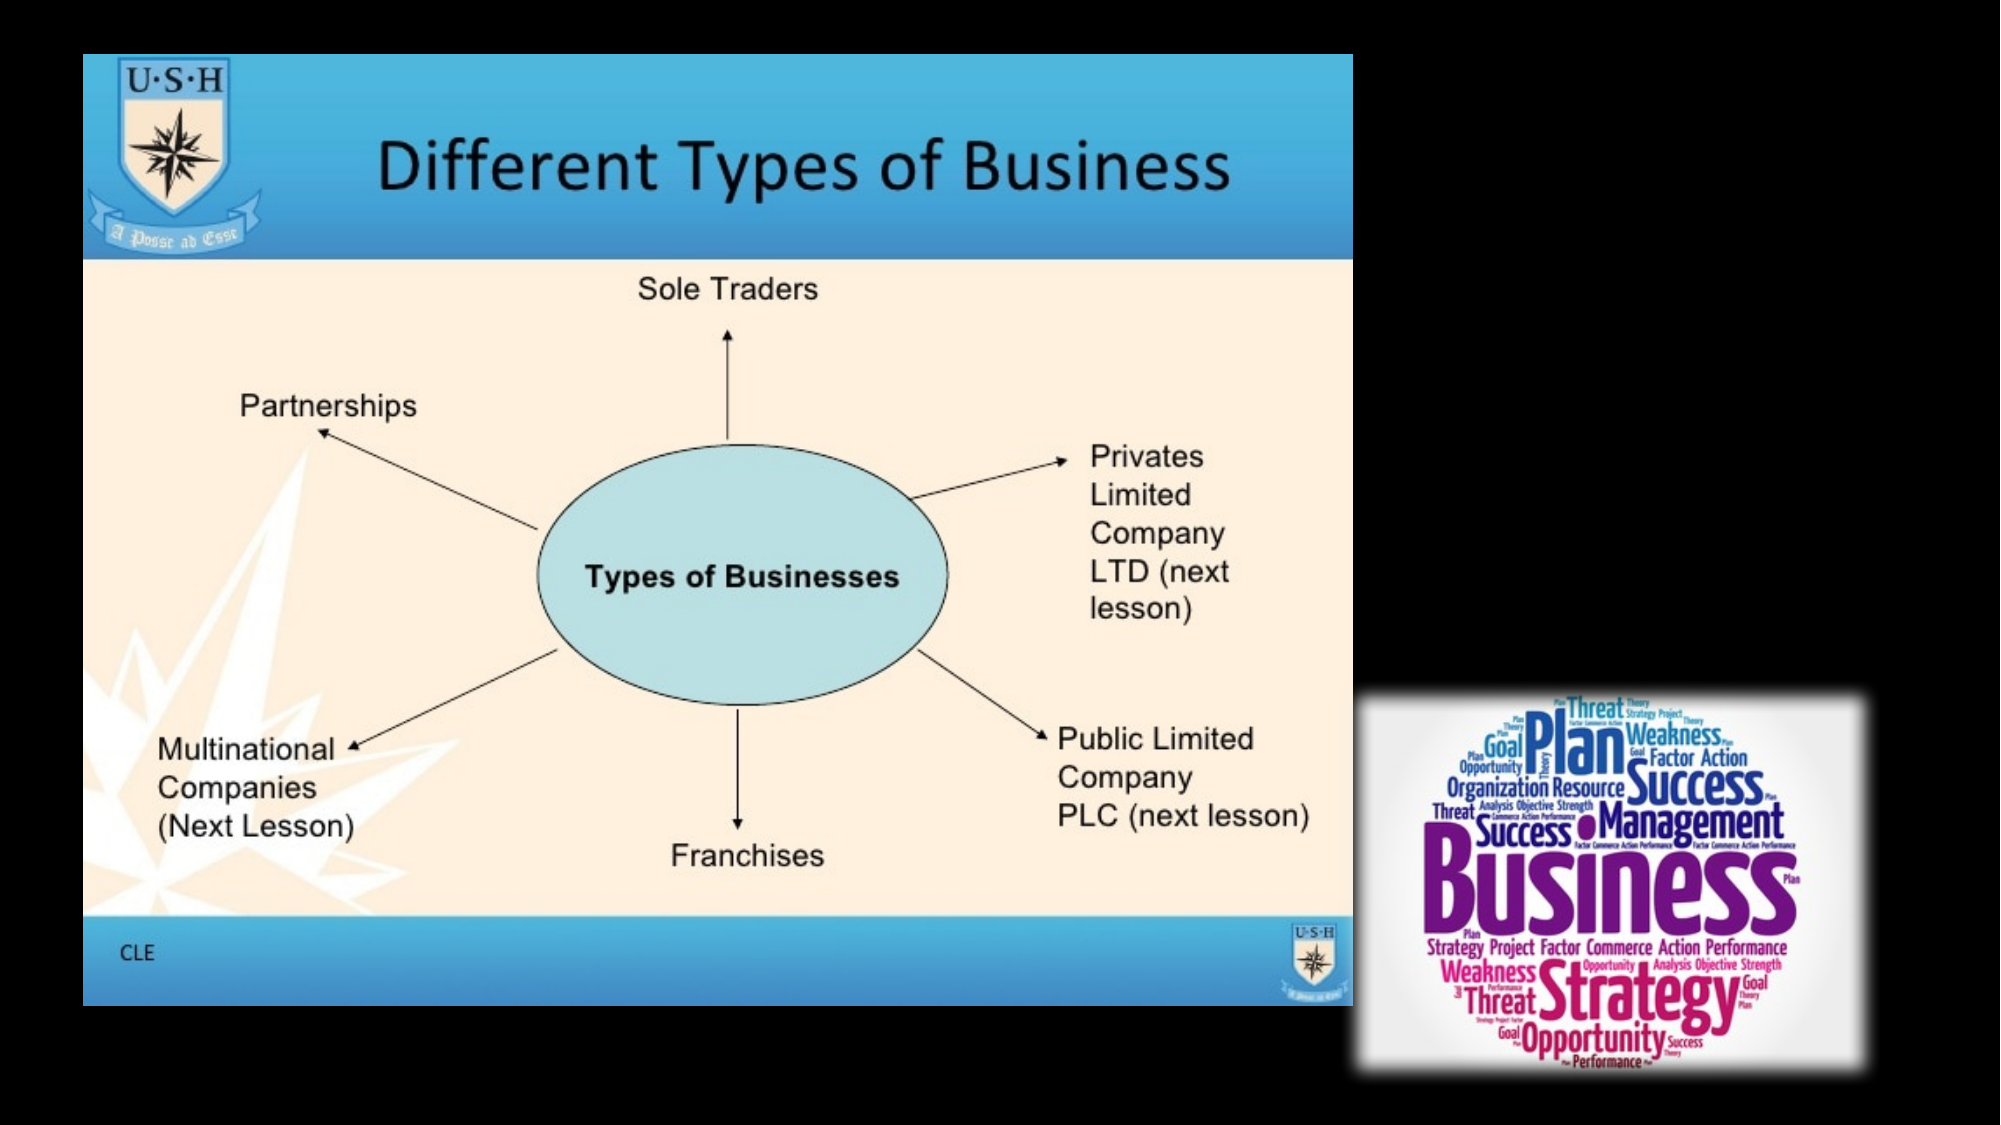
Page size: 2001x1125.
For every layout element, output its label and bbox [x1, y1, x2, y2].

picture [83, 54, 1882, 1087]
